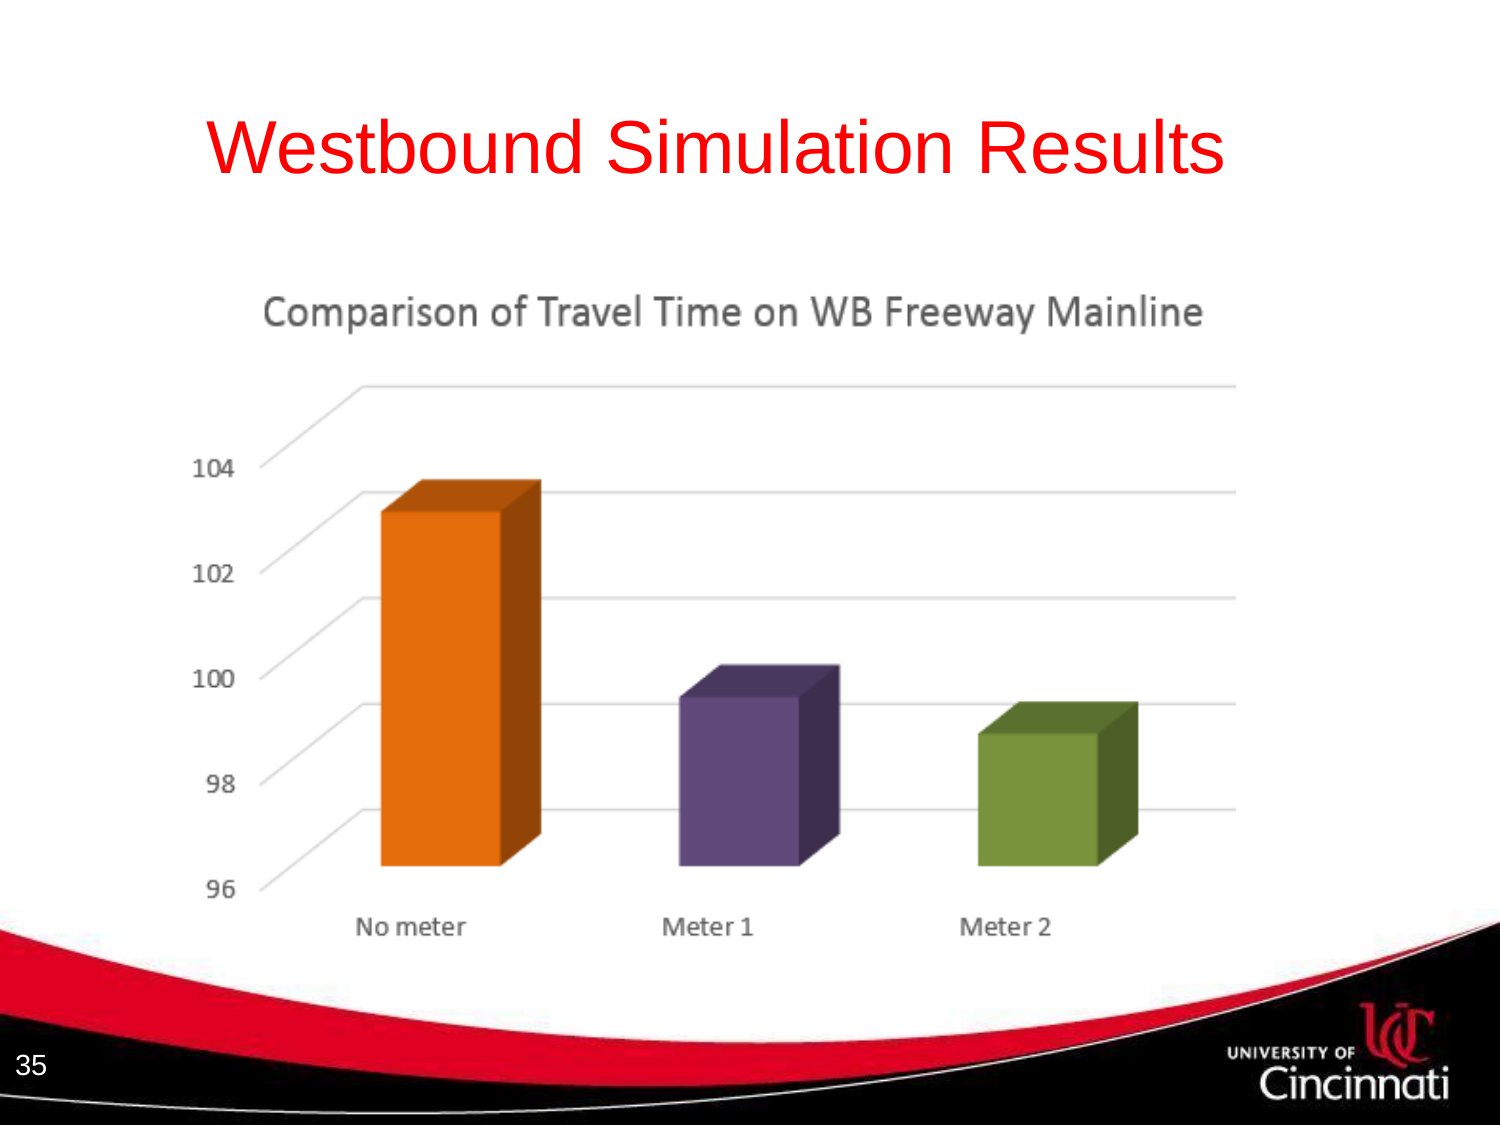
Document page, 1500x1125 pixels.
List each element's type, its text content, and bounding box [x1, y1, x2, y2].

title Westbound Simulation Results [42, 50, 1393, 238]
text_box [508, 965, 751, 1050]
picture [0, 285, 1500, 1125]
text_box 35 [0, 1031, 85, 1102]
